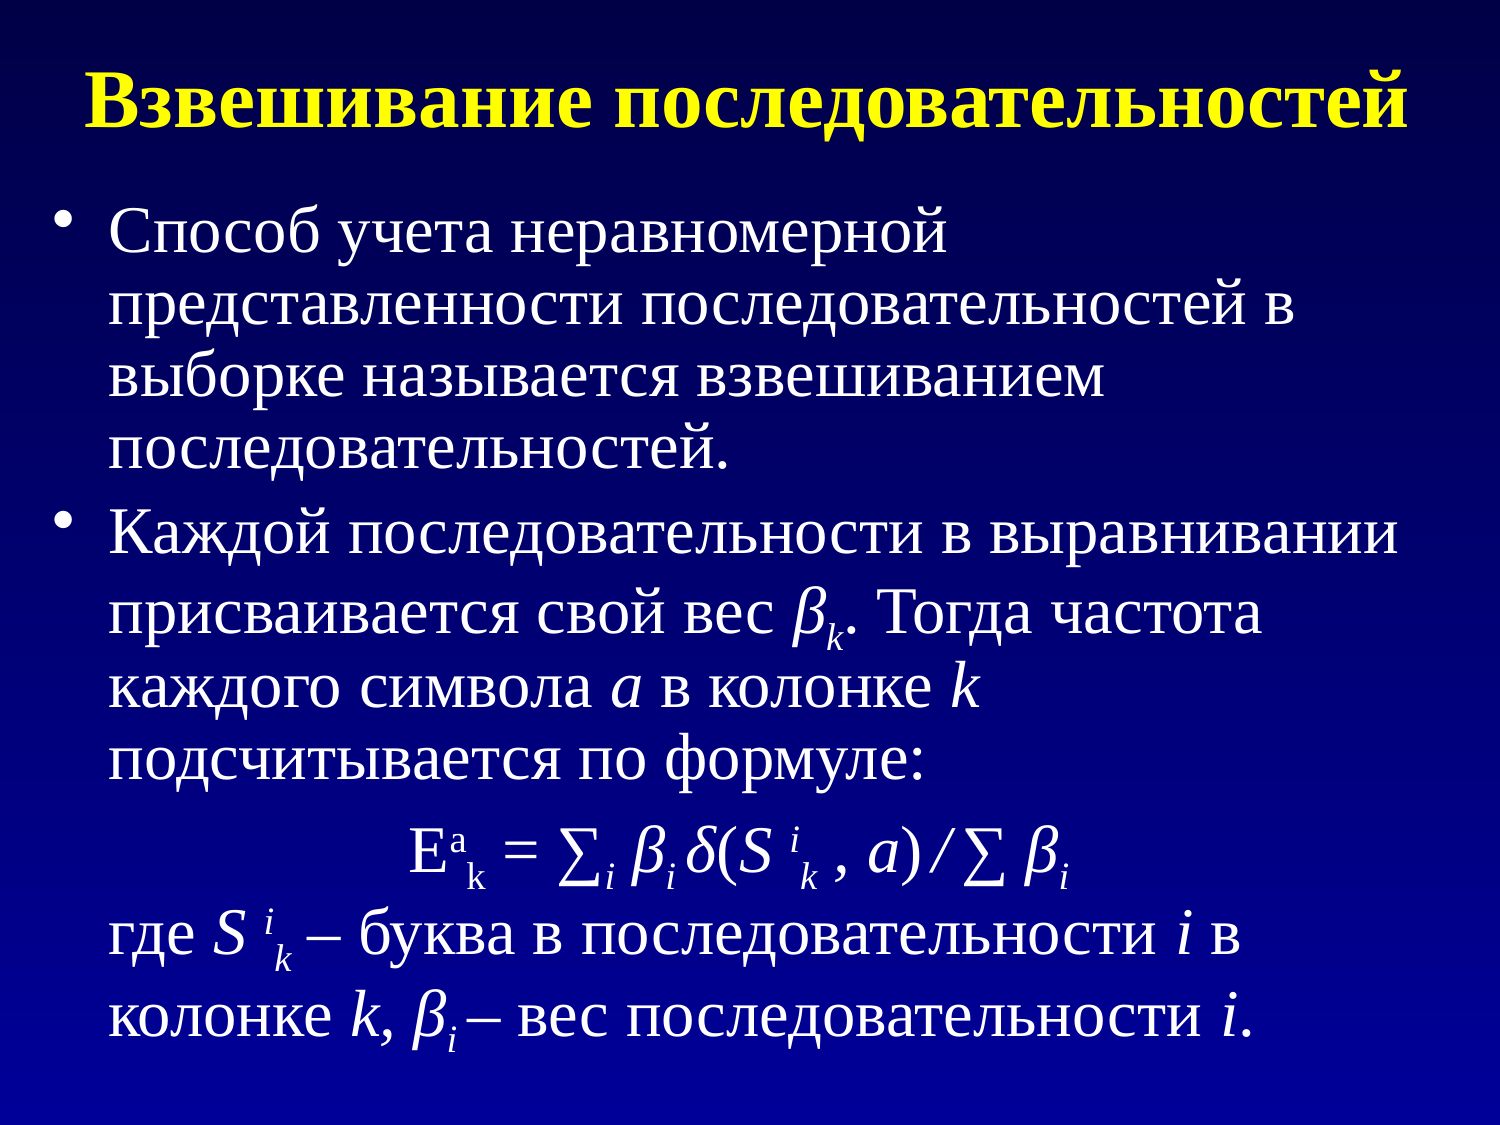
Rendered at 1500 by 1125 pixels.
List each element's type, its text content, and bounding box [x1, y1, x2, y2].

title Взвешивание последовательностей [41, 0, 1455, 188]
list Способ учета неравномерной представленности последовательностей в выборке называется взвешиванием последовательностей. Каждой последовательности в выравнивании присваивается свой вес βk. Тогда частота каждого символа a в колонке k подсчитывается по формуле: Eak = ∑i βi δ(S ik , a) / ∑ βi где S ik – буква в последовательности i в колонке k, βi – вес последовательности i. [37, 187, 1451, 1101]
